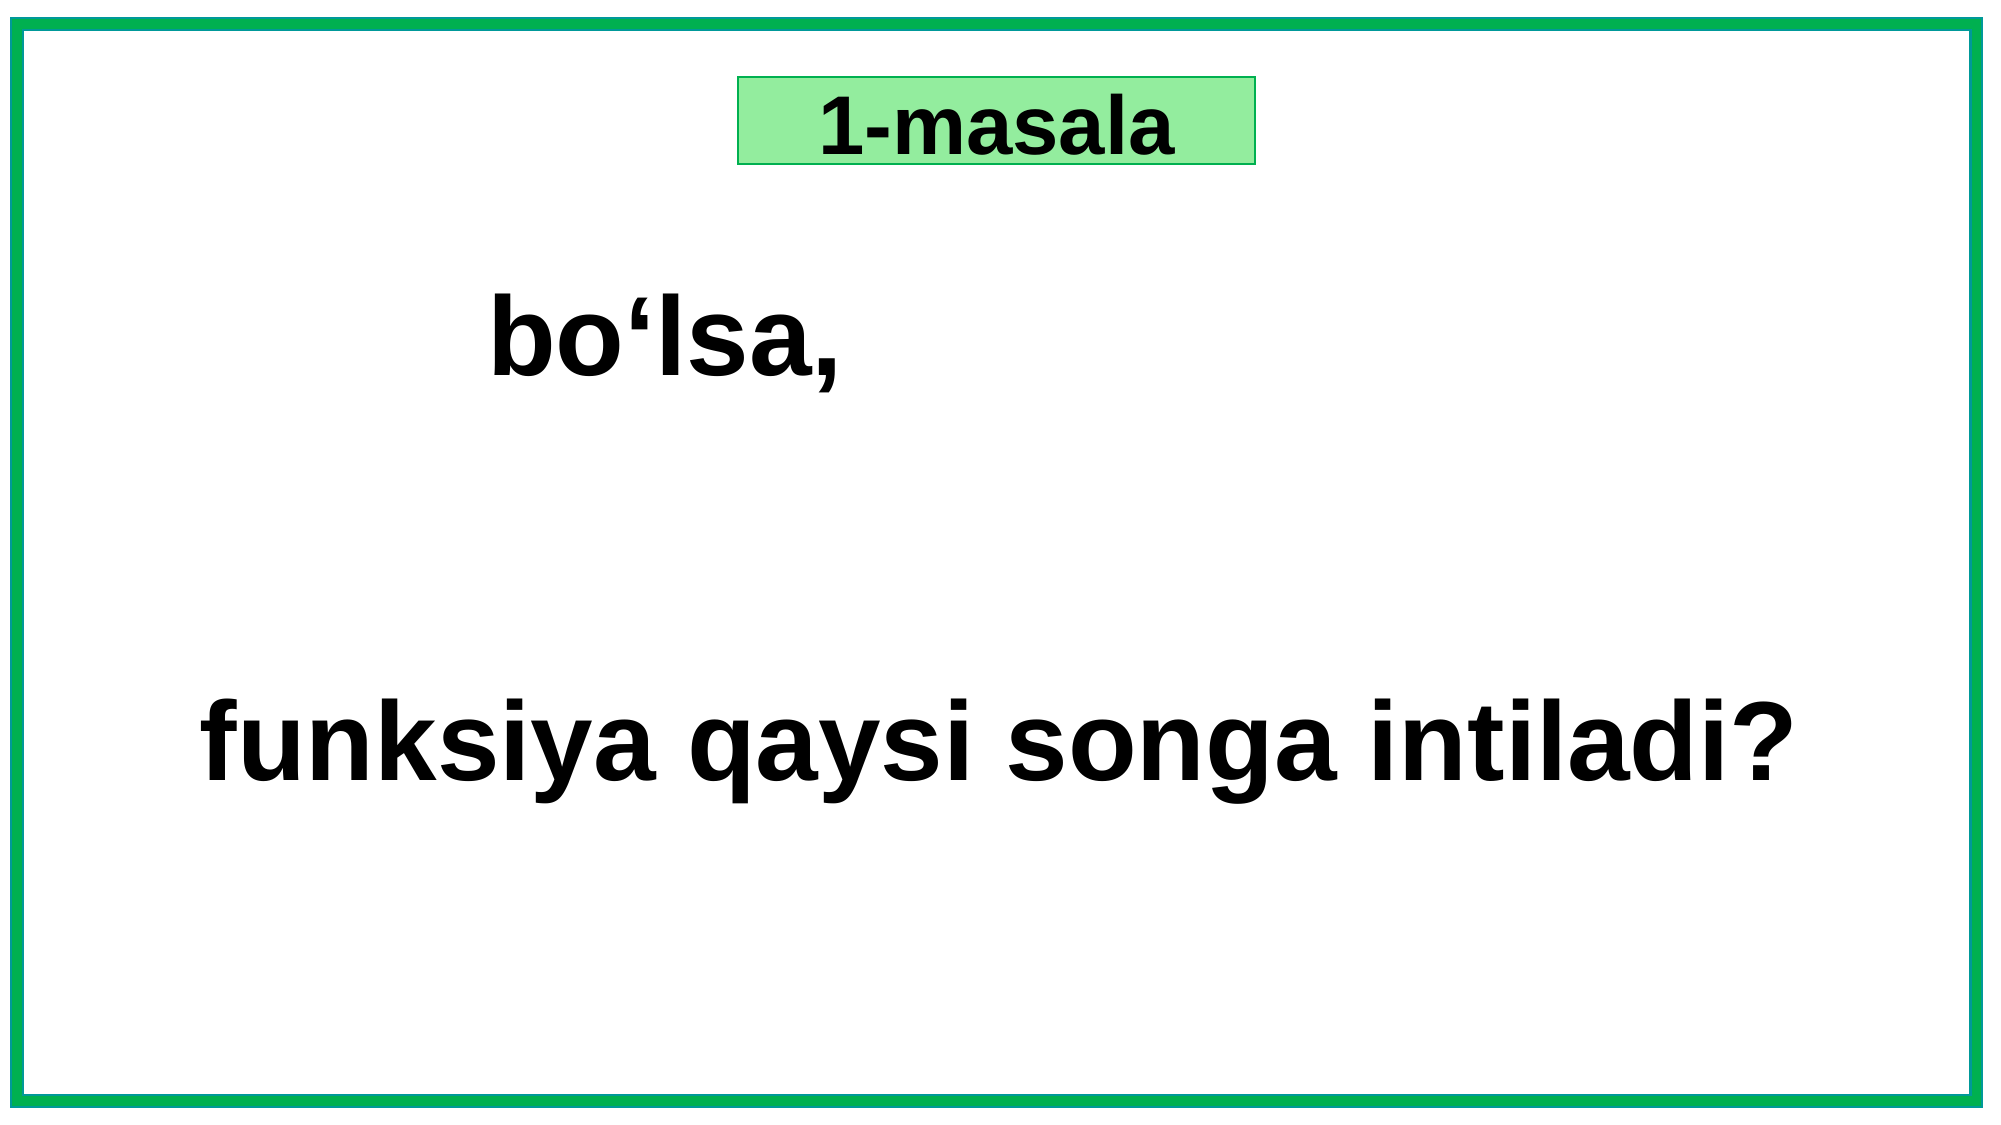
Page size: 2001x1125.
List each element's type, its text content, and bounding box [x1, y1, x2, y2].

text_box 1-masala [737, 76, 1256, 165]
text_box [10, 17, 1983, 1108]
